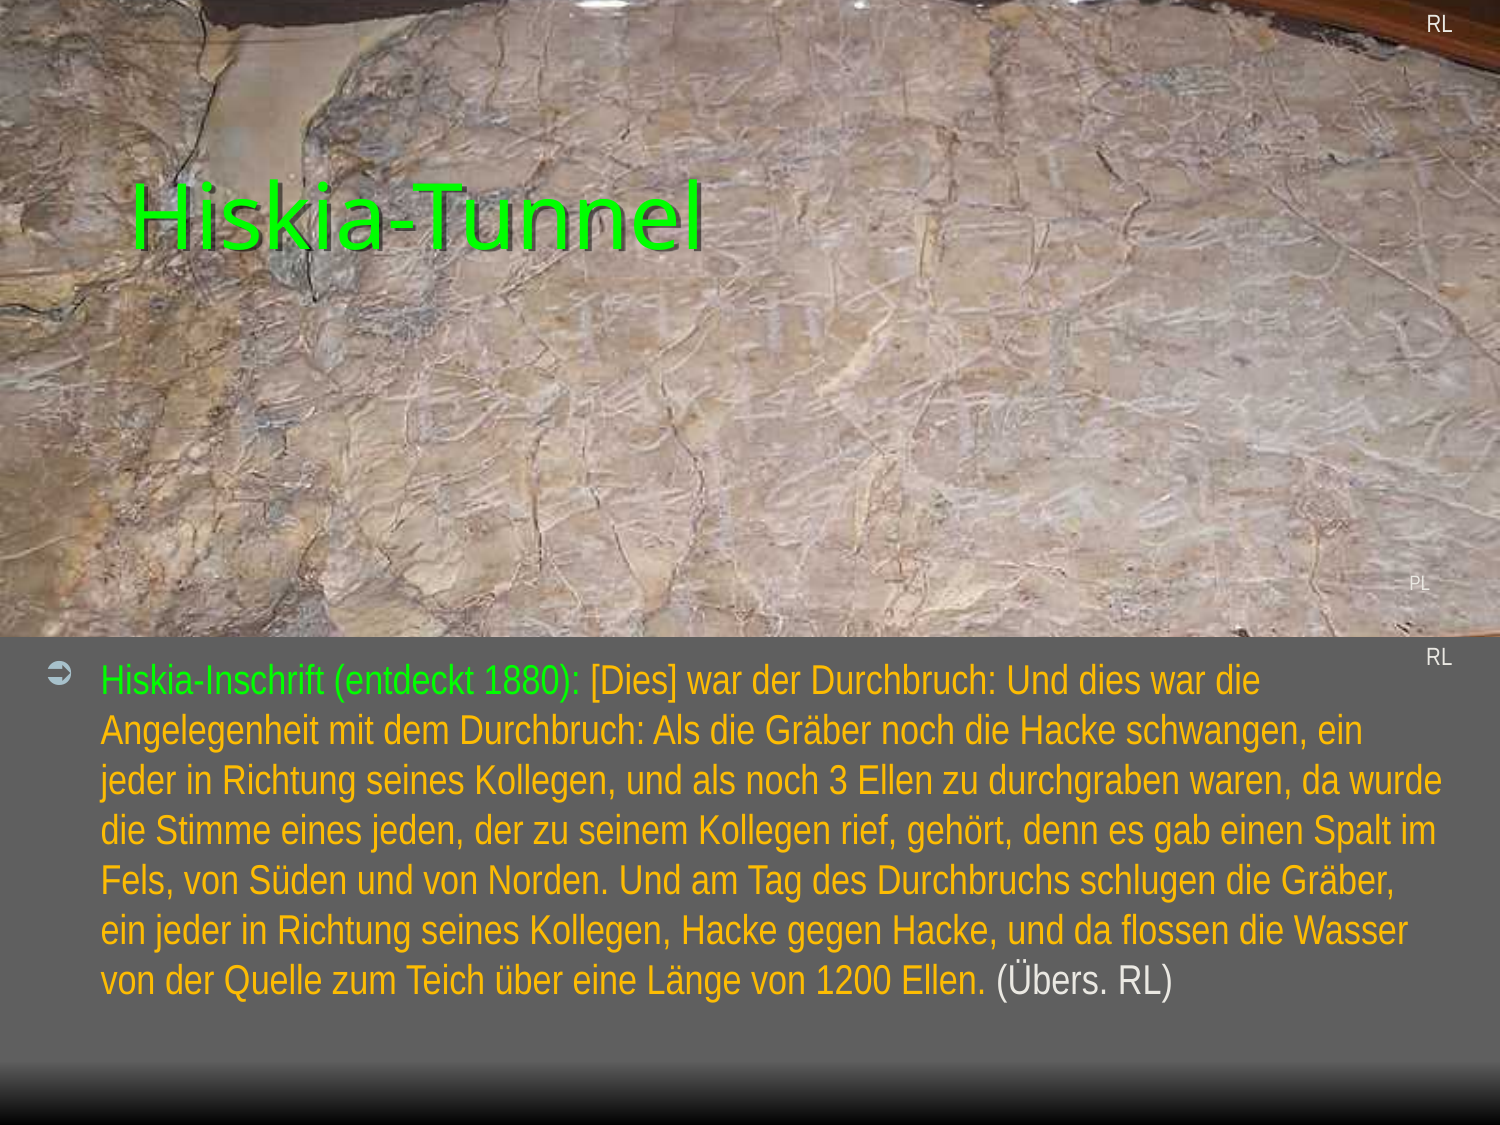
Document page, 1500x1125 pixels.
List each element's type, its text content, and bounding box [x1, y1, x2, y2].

picture [0, 0, 1500, 637]
text_box RL [1411, 646, 1471, 679]
list Hiskia-Inschrift (entdeckt 1880): [Dies] war der Durchbruch: Und dies war die Angelegenheit mit dem Durchbruch: Als die Gräber noch die Hacke schwangen, ein jeder in Richtung seines Kollegen, und als noch 3 Ellen zu durchgraben waren, da wurde die Stimme eines jeden, der zu seinem Kollegen rief, gehört, denn es gab einen Spalt im Fels, von Süden und von Norden. Und am Tag des Durchbruchs schlugen die Gräber, ein jeder in Richtung seines Kollegen, Hacke gegen Hacke, und da flossen die Wasser von der Quelle zum Teich über eine Länge von 1200 Ellen. (Übers. RL) [29, 646, 1460, 1125]
